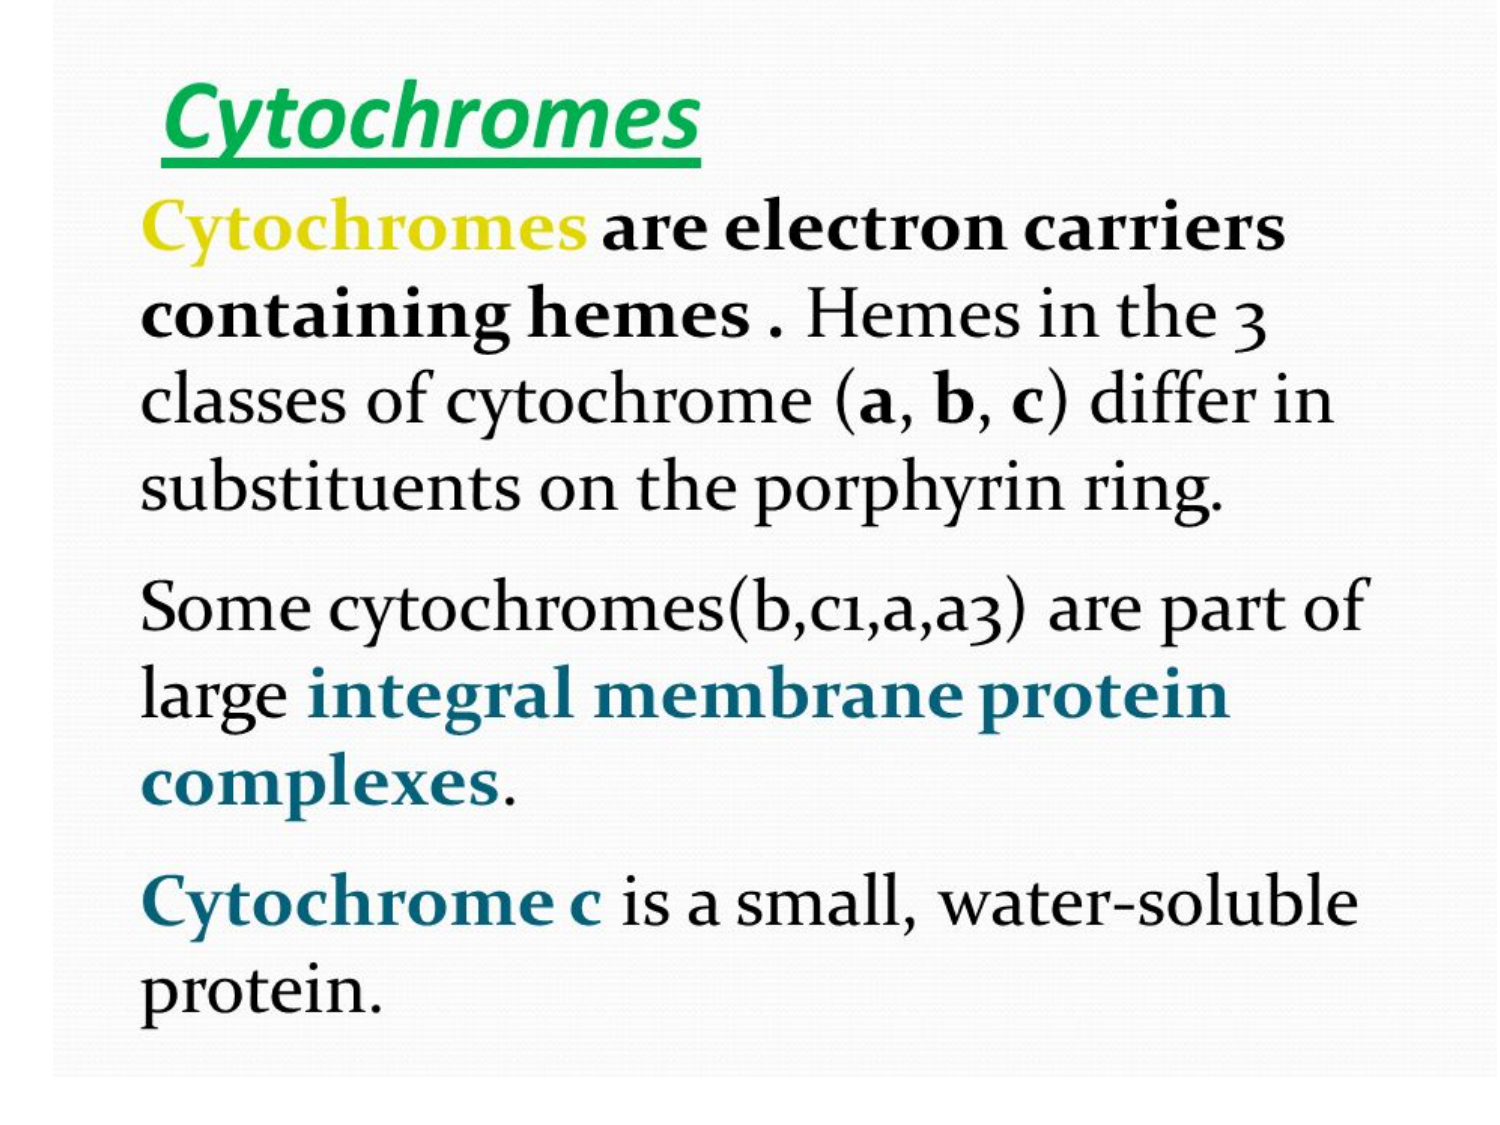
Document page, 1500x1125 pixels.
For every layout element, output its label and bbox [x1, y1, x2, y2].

list [52, 0, 1497, 1077]
